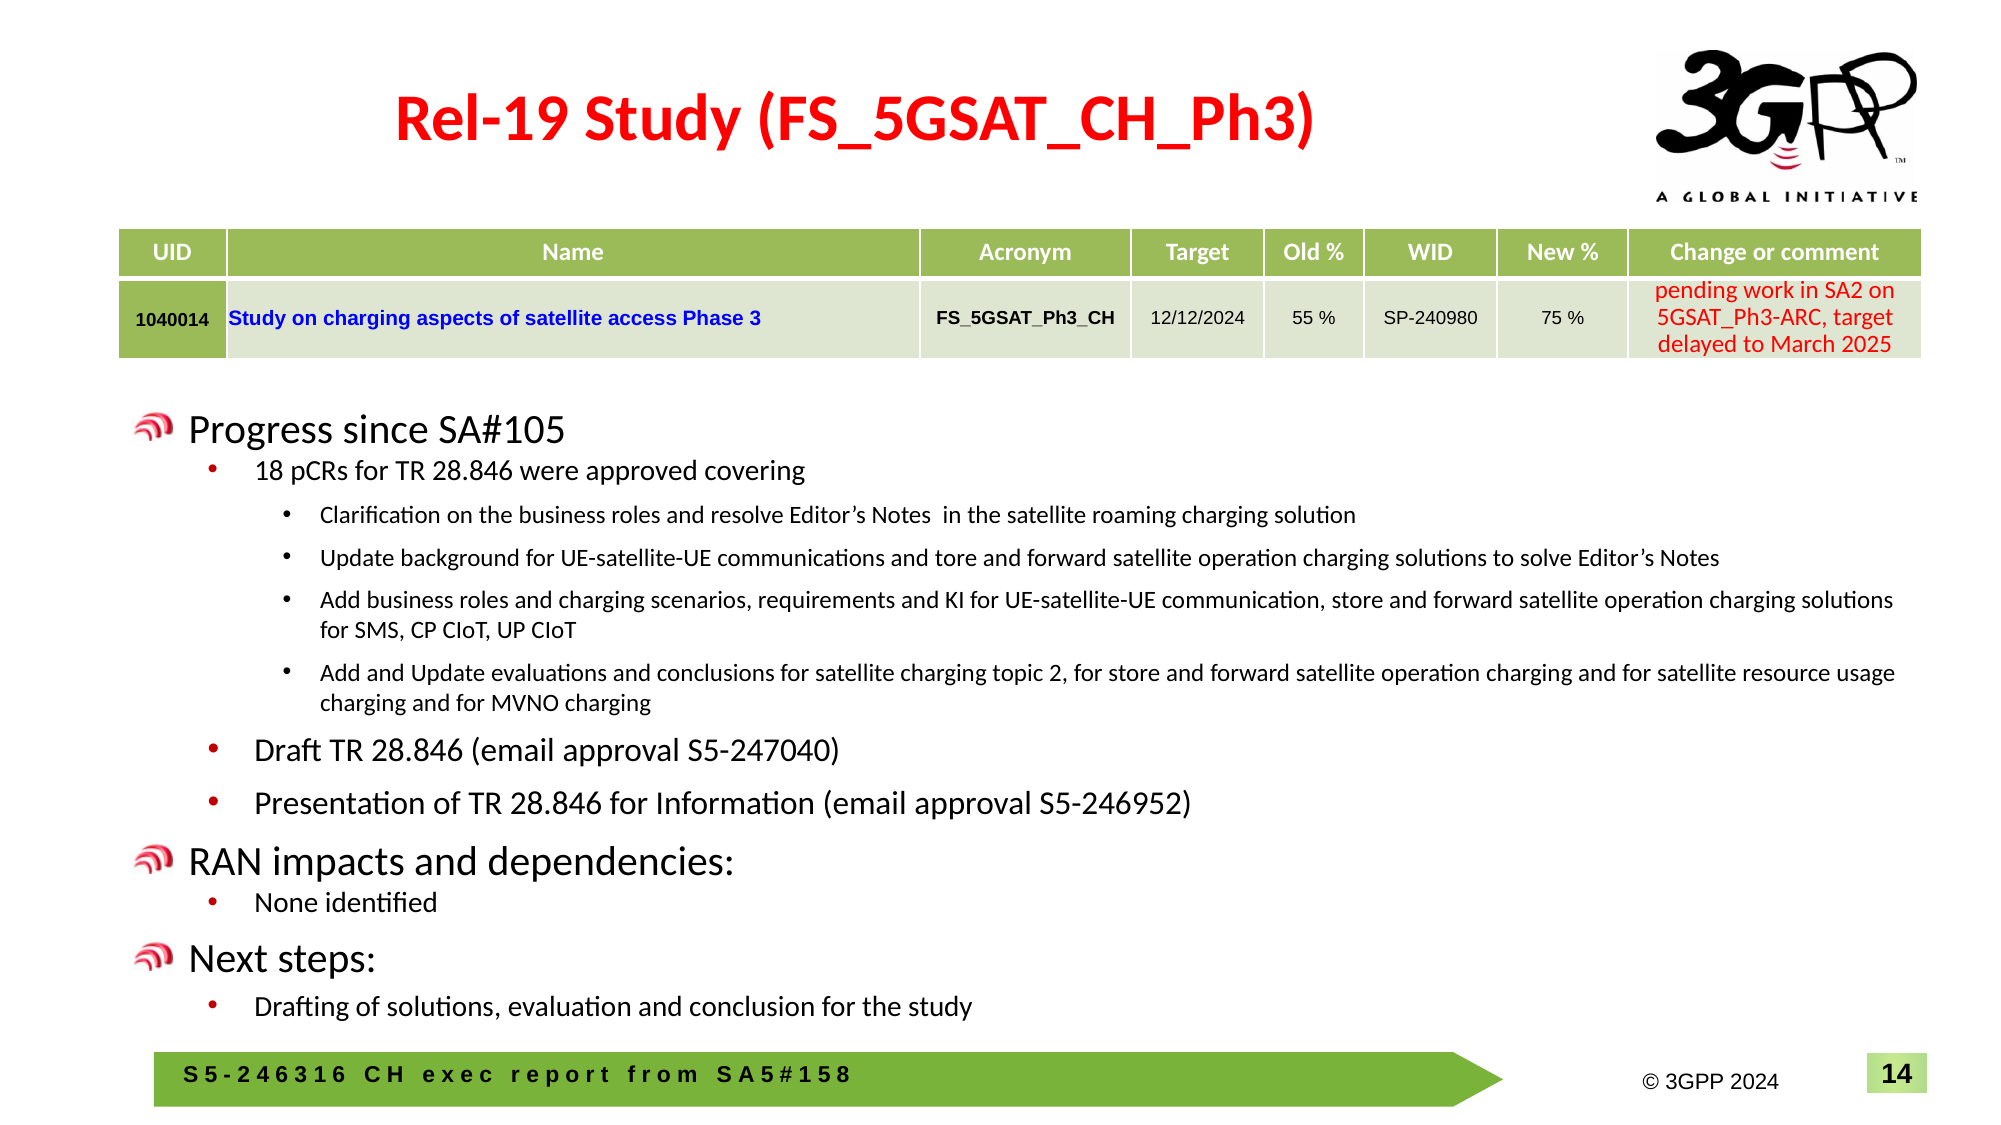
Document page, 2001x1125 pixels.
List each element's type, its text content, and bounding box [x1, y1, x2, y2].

table_header Change or comment [1629, 229, 1921, 276]
table_header Old % [1265, 229, 1363, 276]
table_cell 1040014 [119, 281, 226, 358]
table_cell SP-240980 [1365, 281, 1496, 358]
text_box Progress since SA#105 18 pCRs for TR 28.846 were approved covering Clarification on the business roles and resolve Editor’s Notes in the satellite roaming charging solution Update background for UE-satellite-UE communications and tore and forward satellite operation charging solutions to solve Editor’s Notes Add business roles and charging scenarios, requirements and KI for UE-satellite-UE communication, store and forward satellite operation charging solutions for SMS, CP CIoT, UP CIoT Add and Update evaluations and conclusions for satellite charging topic 2, for store and forward satellite operation charging and for satellite resource usage charging and for MVNO charging Draft TR 28.846 (email approval S5-247040) Presentation of TR 28.846 for Information (email approval S5-246952) RAN impacts and dependencies: None identified Next steps: Drafting of solutions, evaluation and conclusion for the study [117, 394, 1923, 1125]
table_header Name [228, 229, 919, 276]
picture [132, 941, 173, 971]
table_cell 12/12/2024 [1132, 281, 1263, 358]
table_cell FS_5GSAT_Ph3_CH [921, 281, 1130, 358]
table_header Target [1132, 229, 1263, 276]
table_cell 55 % [1265, 281, 1363, 358]
table_header WID [1365, 229, 1496, 276]
table_cell Study on charging aspects of satellite access Phase 3 [228, 281, 919, 358]
table_header Acronym [921, 229, 1130, 276]
picture [132, 411, 173, 441]
table_cell pending work in SA2 on 5GSAT_Ph3-ARC, target delayed to March 2025 [1629, 281, 1921, 358]
title Rel-19 Study (FS_5GSAT_CH_Ph3) [109, 19, 1603, 207]
table_cell 75 % [1498, 281, 1627, 358]
picture [132, 843, 173, 874]
table_header New % [1498, 229, 1627, 276]
table_header UID [119, 229, 226, 276]
picture [1656, 50, 1917, 202]
